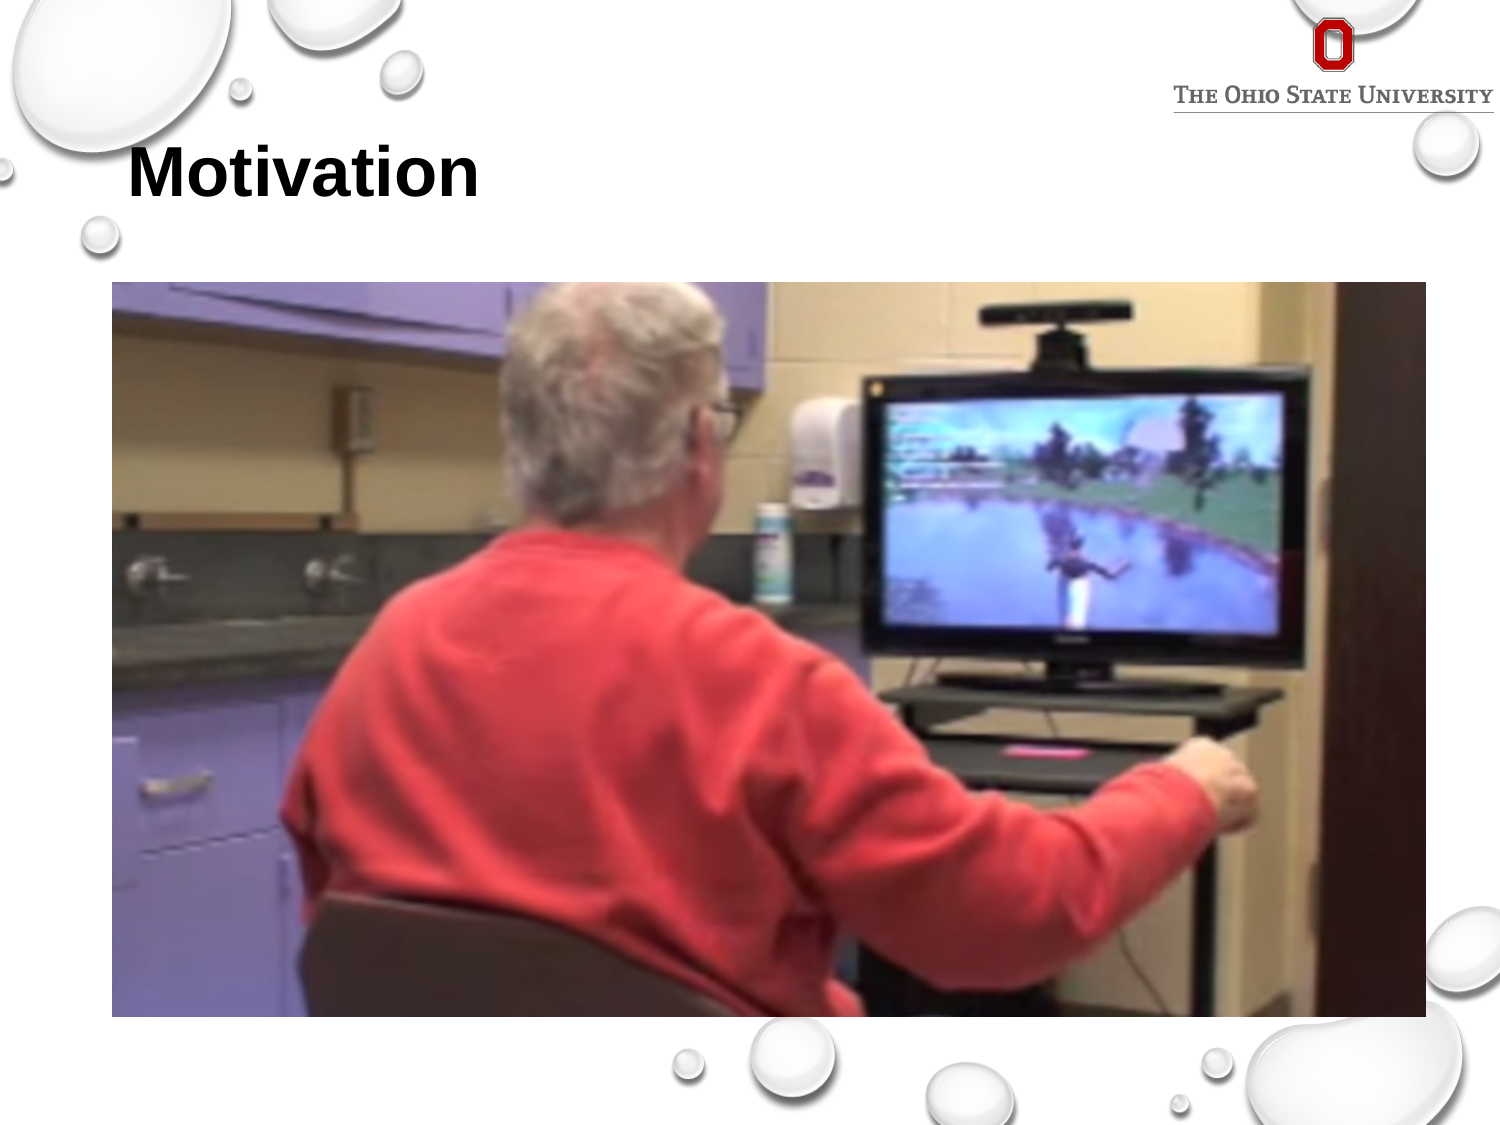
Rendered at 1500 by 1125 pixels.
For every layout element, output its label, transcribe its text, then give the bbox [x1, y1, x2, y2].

title Motivation [112, 41, 1388, 281]
picture [0, 0, 1500, 1125]
